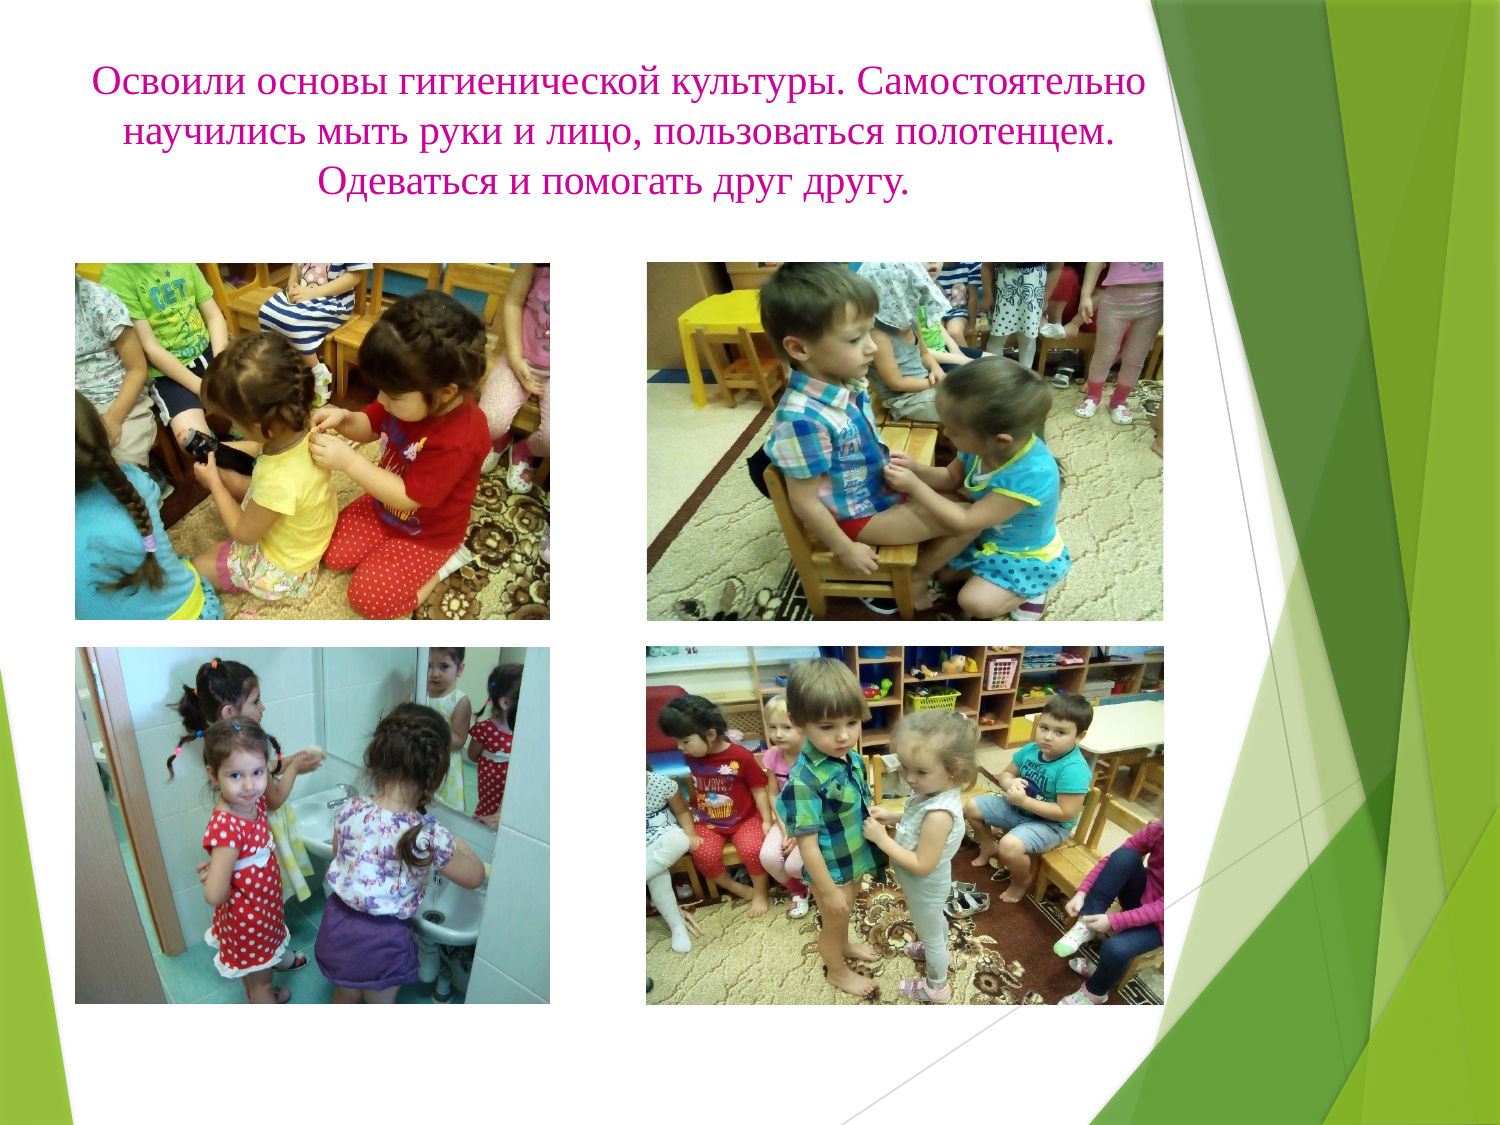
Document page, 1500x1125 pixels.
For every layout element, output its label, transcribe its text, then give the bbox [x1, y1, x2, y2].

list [74, 263, 550, 621]
title Освоили основы гигиенической культуры. Самостоятельно научились мыть руки и лицо, пользоваться полотенцем. Одеваться и помогать друг другу. [75, 45, 1164, 233]
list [646, 645, 1164, 1006]
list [74, 647, 550, 1004]
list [646, 261, 1164, 622]
